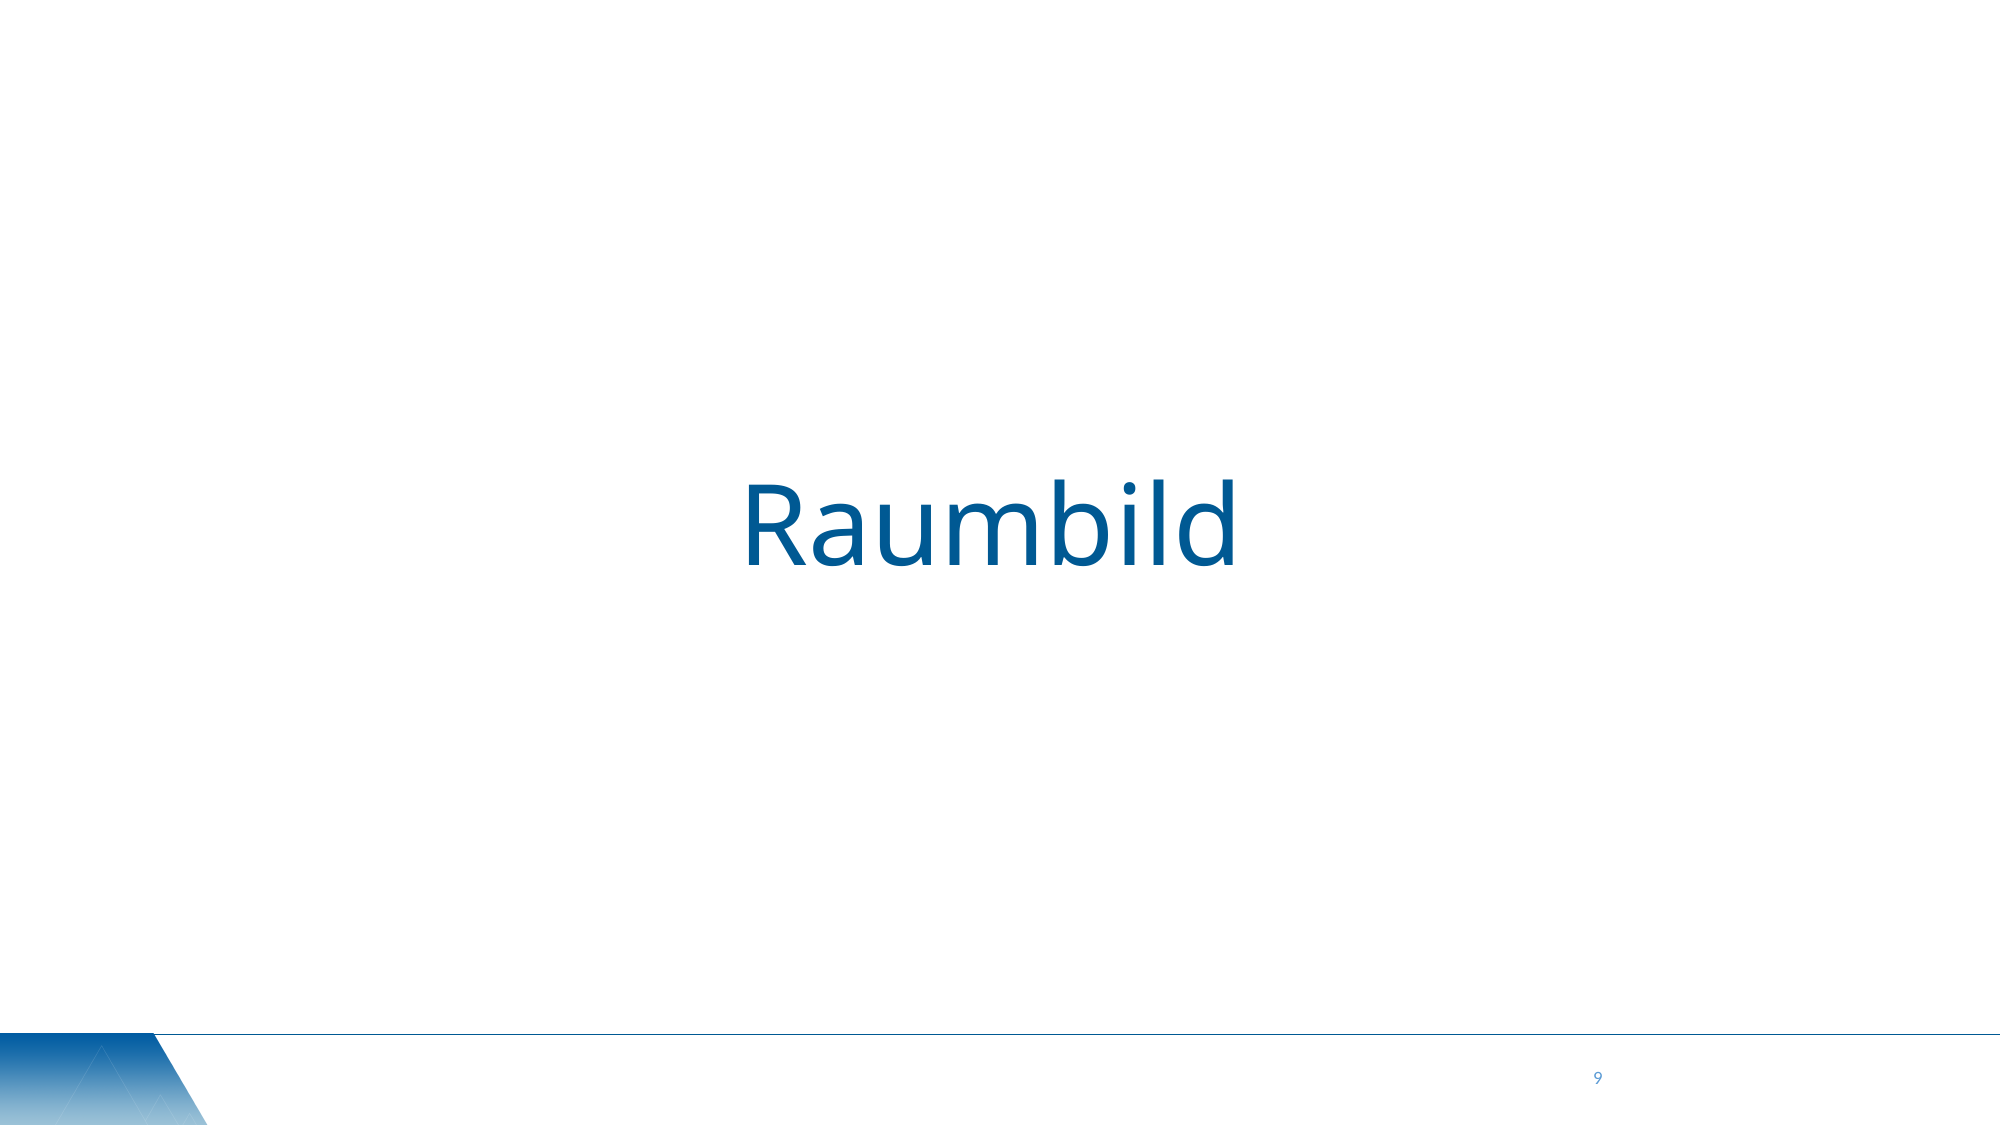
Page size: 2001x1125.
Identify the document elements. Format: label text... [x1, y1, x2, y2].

slide_number 9 [1505, 1047, 1618, 1107]
picture [0, 1033, 208, 1125]
title Raumbild [285, 310, 1696, 527]
